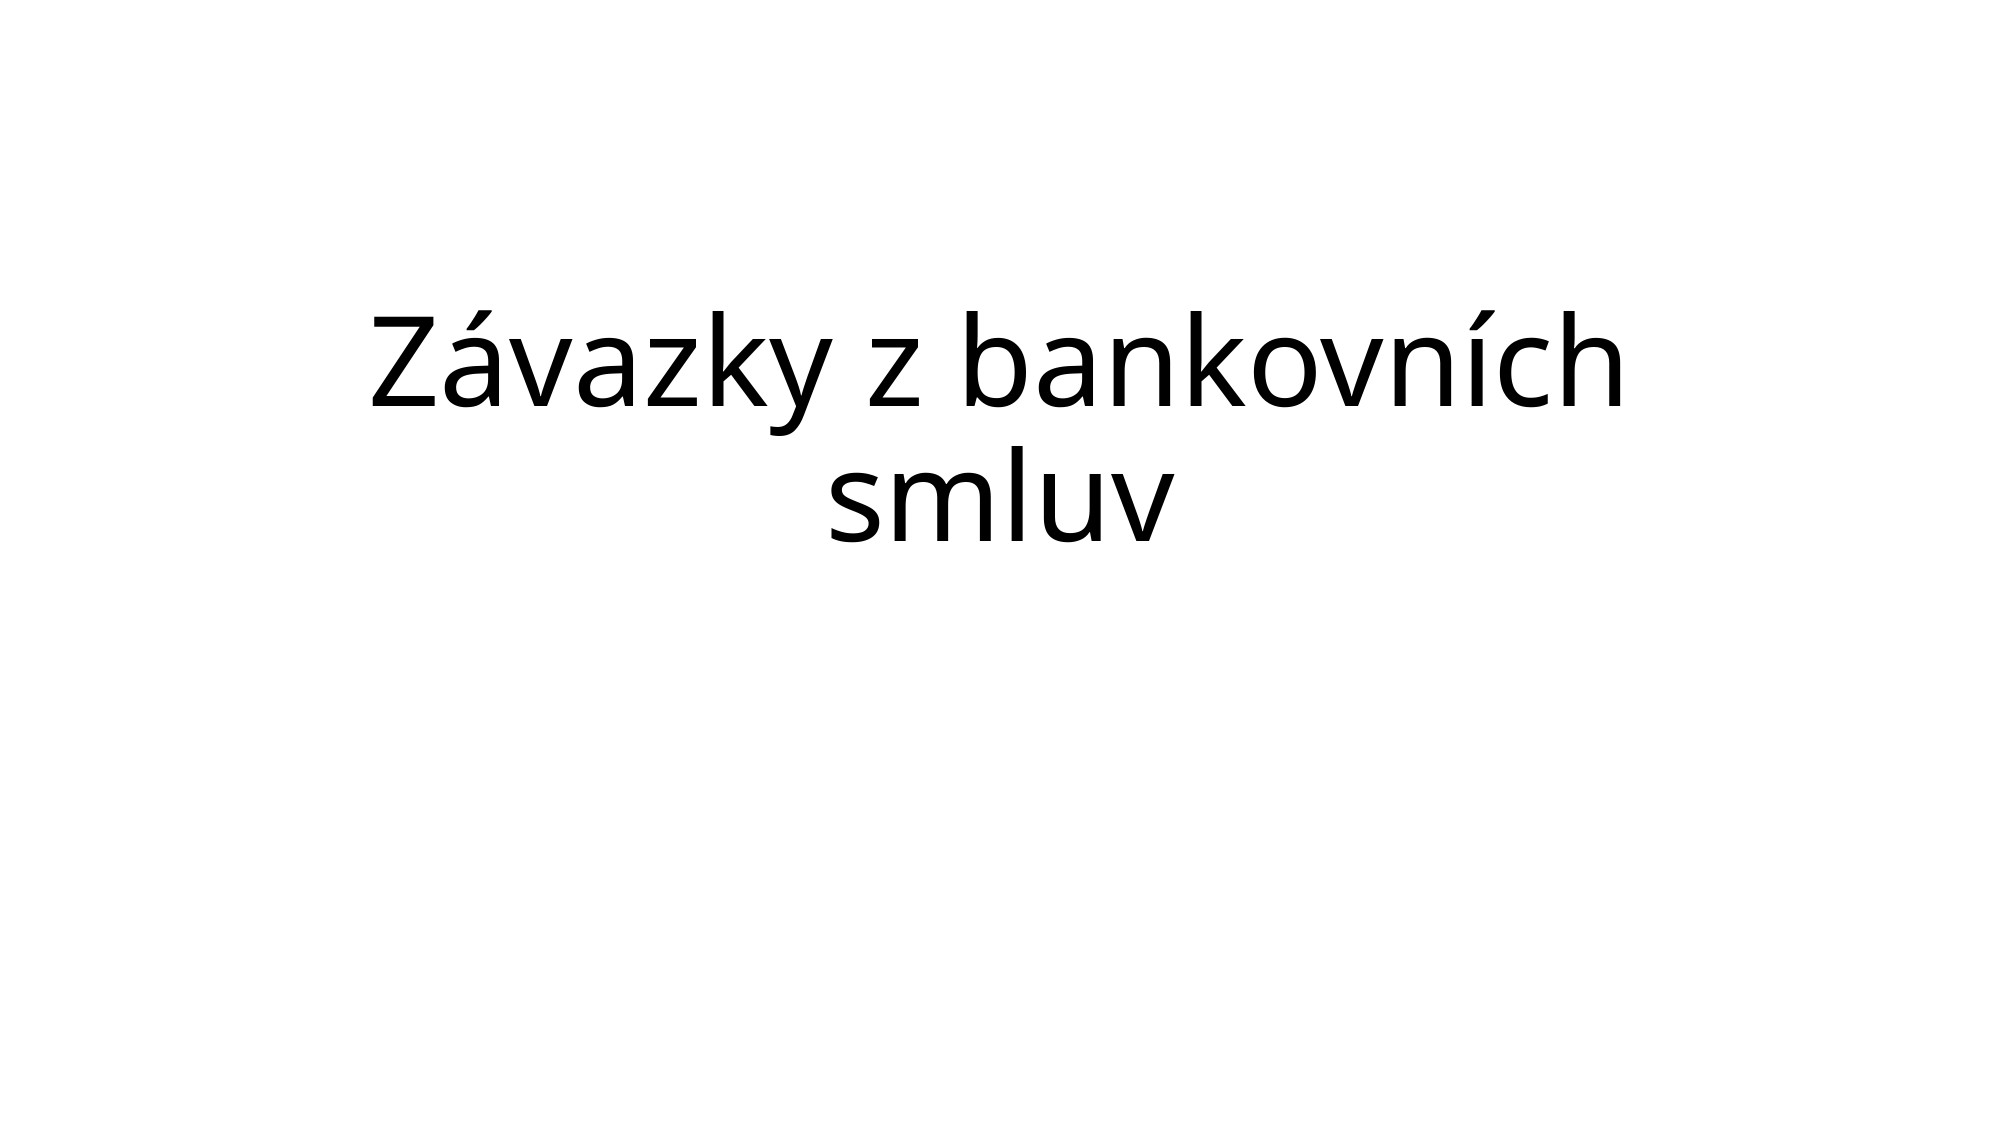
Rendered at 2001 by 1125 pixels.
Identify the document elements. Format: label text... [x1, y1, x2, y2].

title Závazky z bankovních smluv [249, 184, 1750, 576]
